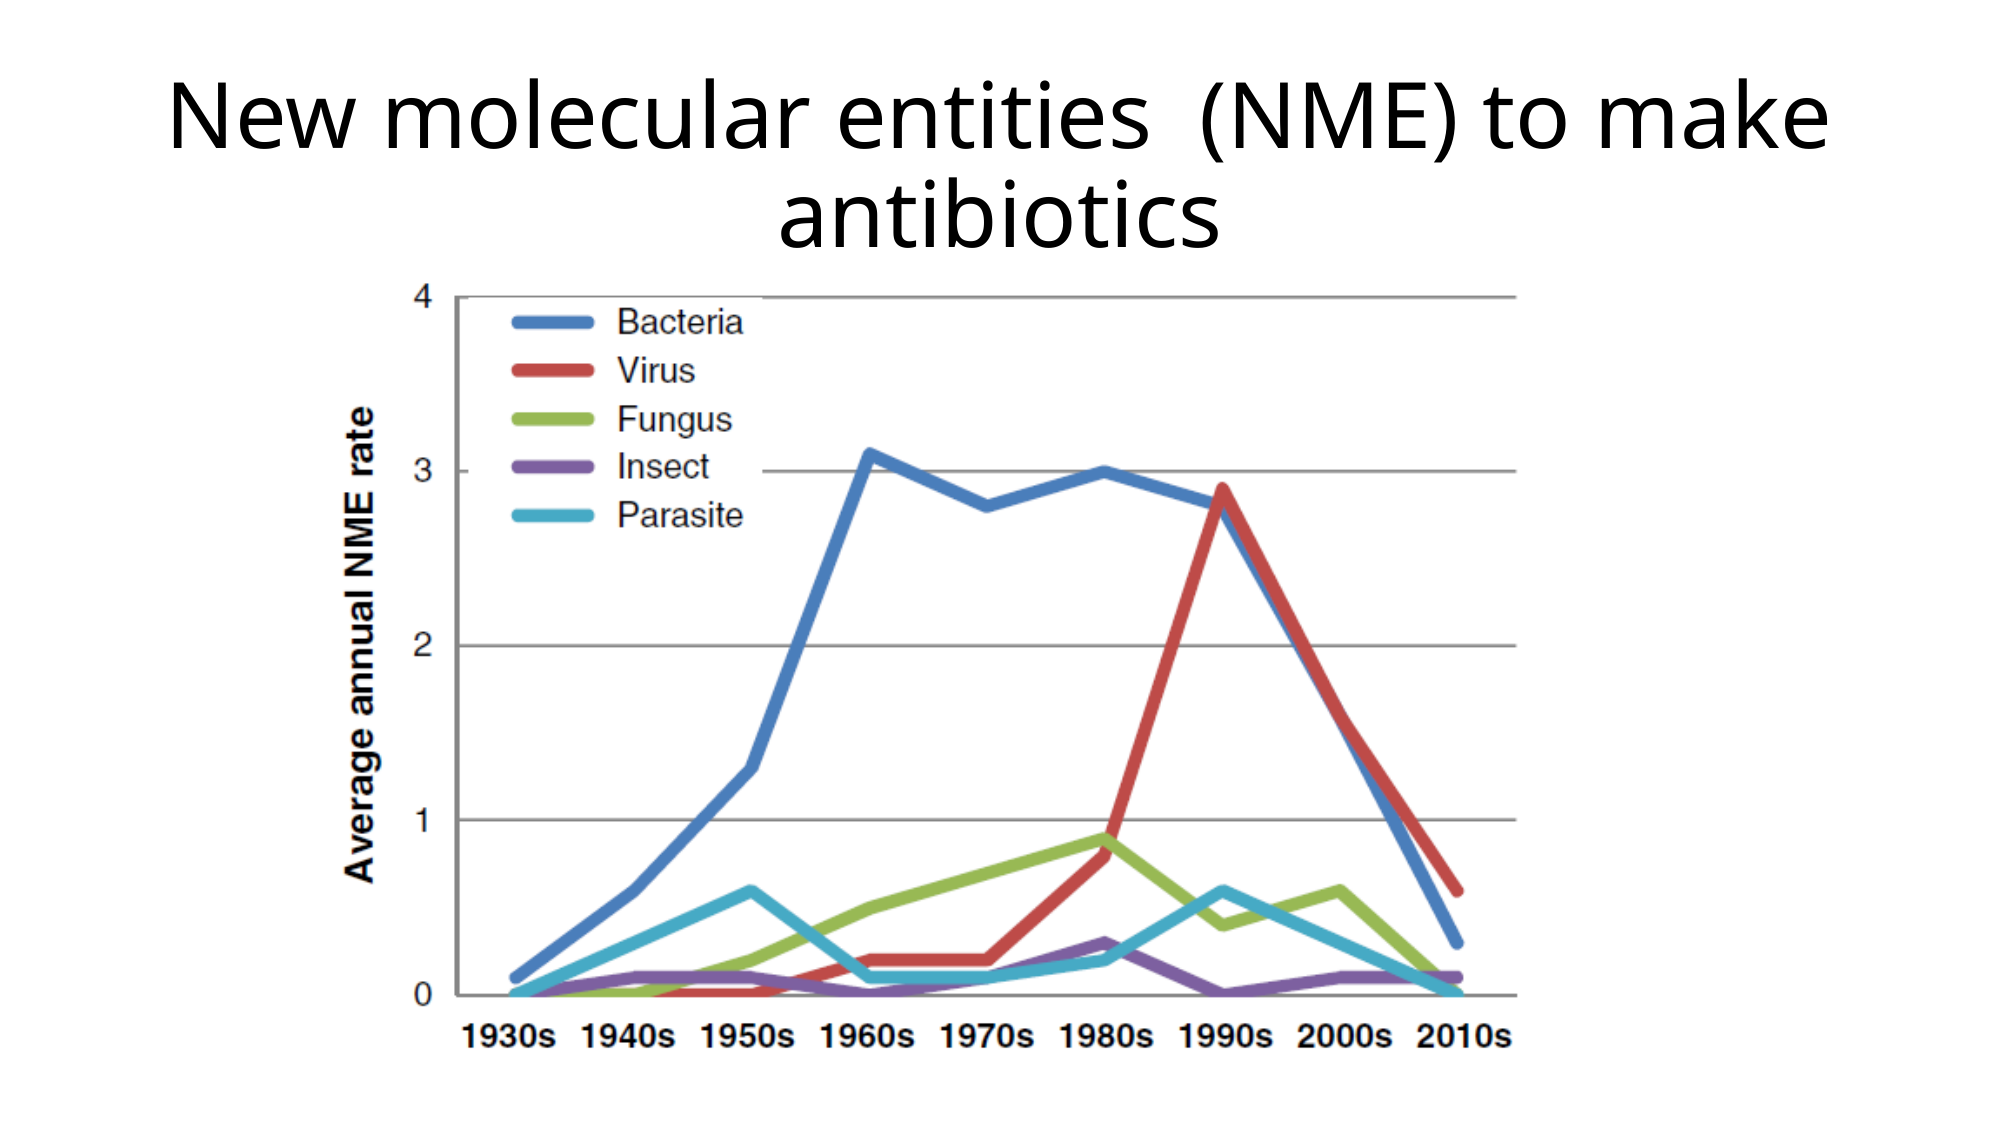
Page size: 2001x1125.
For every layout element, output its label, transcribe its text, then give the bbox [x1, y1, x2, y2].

picture [300, 277, 1608, 1109]
title New molecular entities (NME) to make antibiotics [137, 59, 1863, 278]
